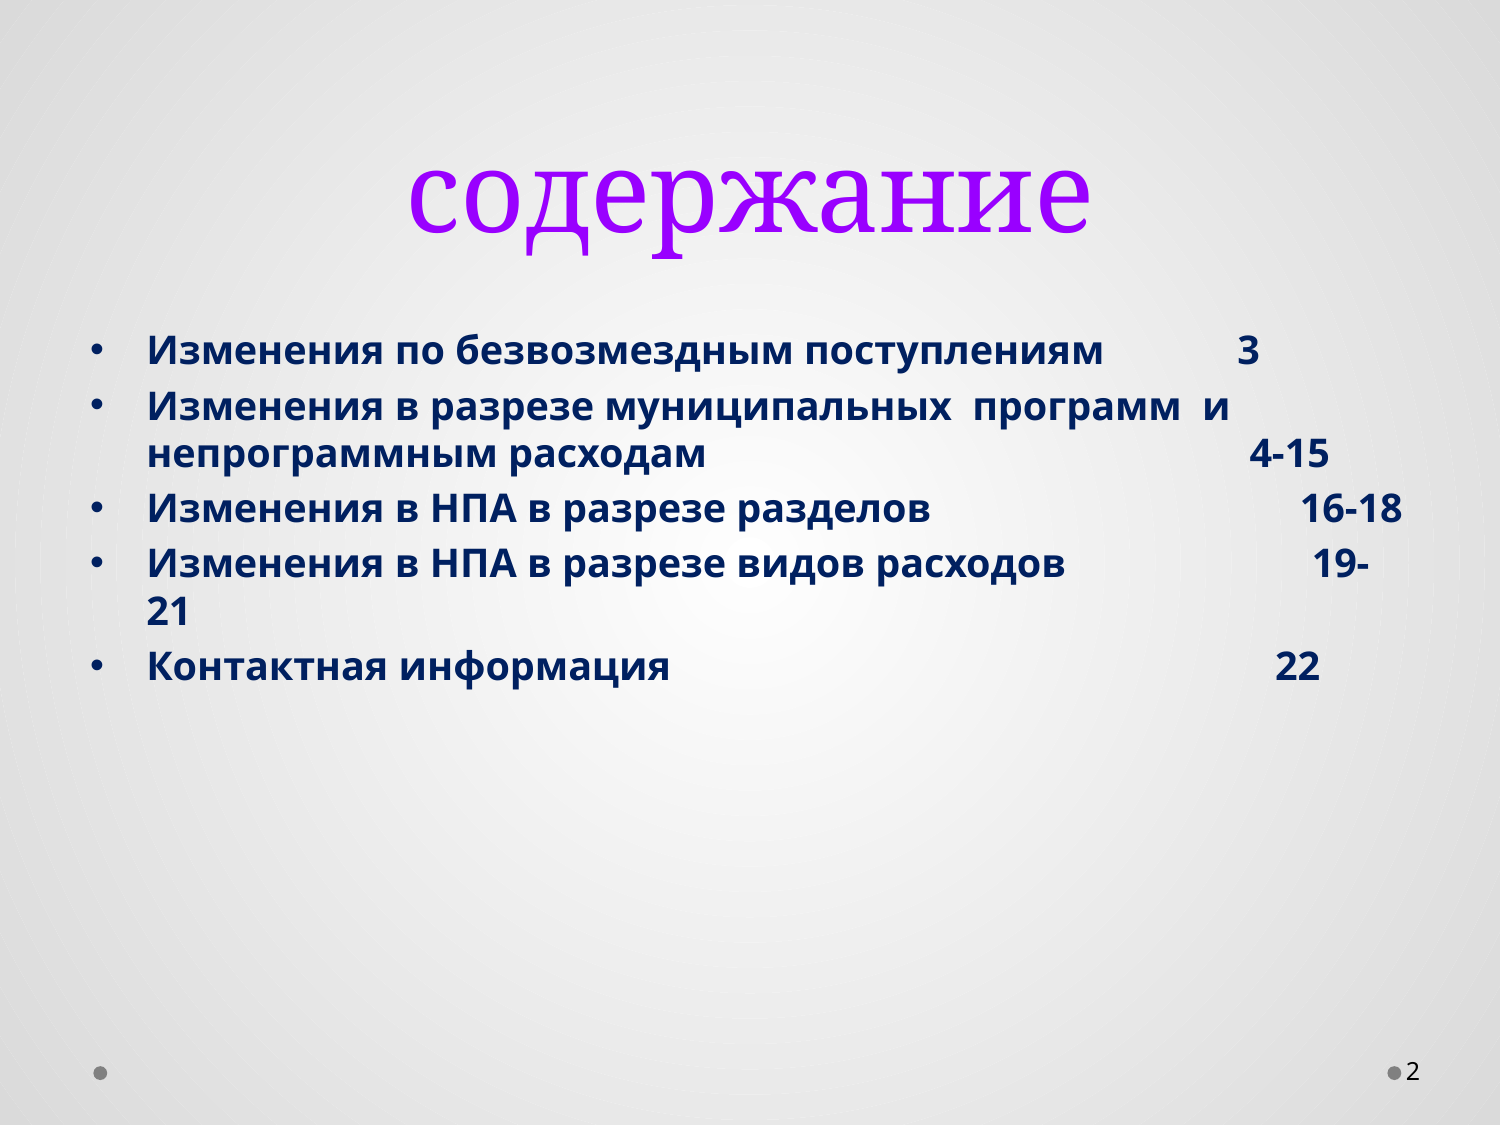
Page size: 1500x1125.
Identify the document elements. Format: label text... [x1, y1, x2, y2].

title содержание [75, 0, 1425, 262]
list Изменения по безвозмездным поступлениям 3 Изменения в разрезе муниципальных программ и непрограммным расходам 4-15 Изменения в НПА в разрезе разделов 16-18 Изменения в НПА в разрезе видов расходов 19-21 Контактная информация 22 [75, 262, 1425, 1005]
slide_number 2 [1401, 1042, 1494, 1103]
